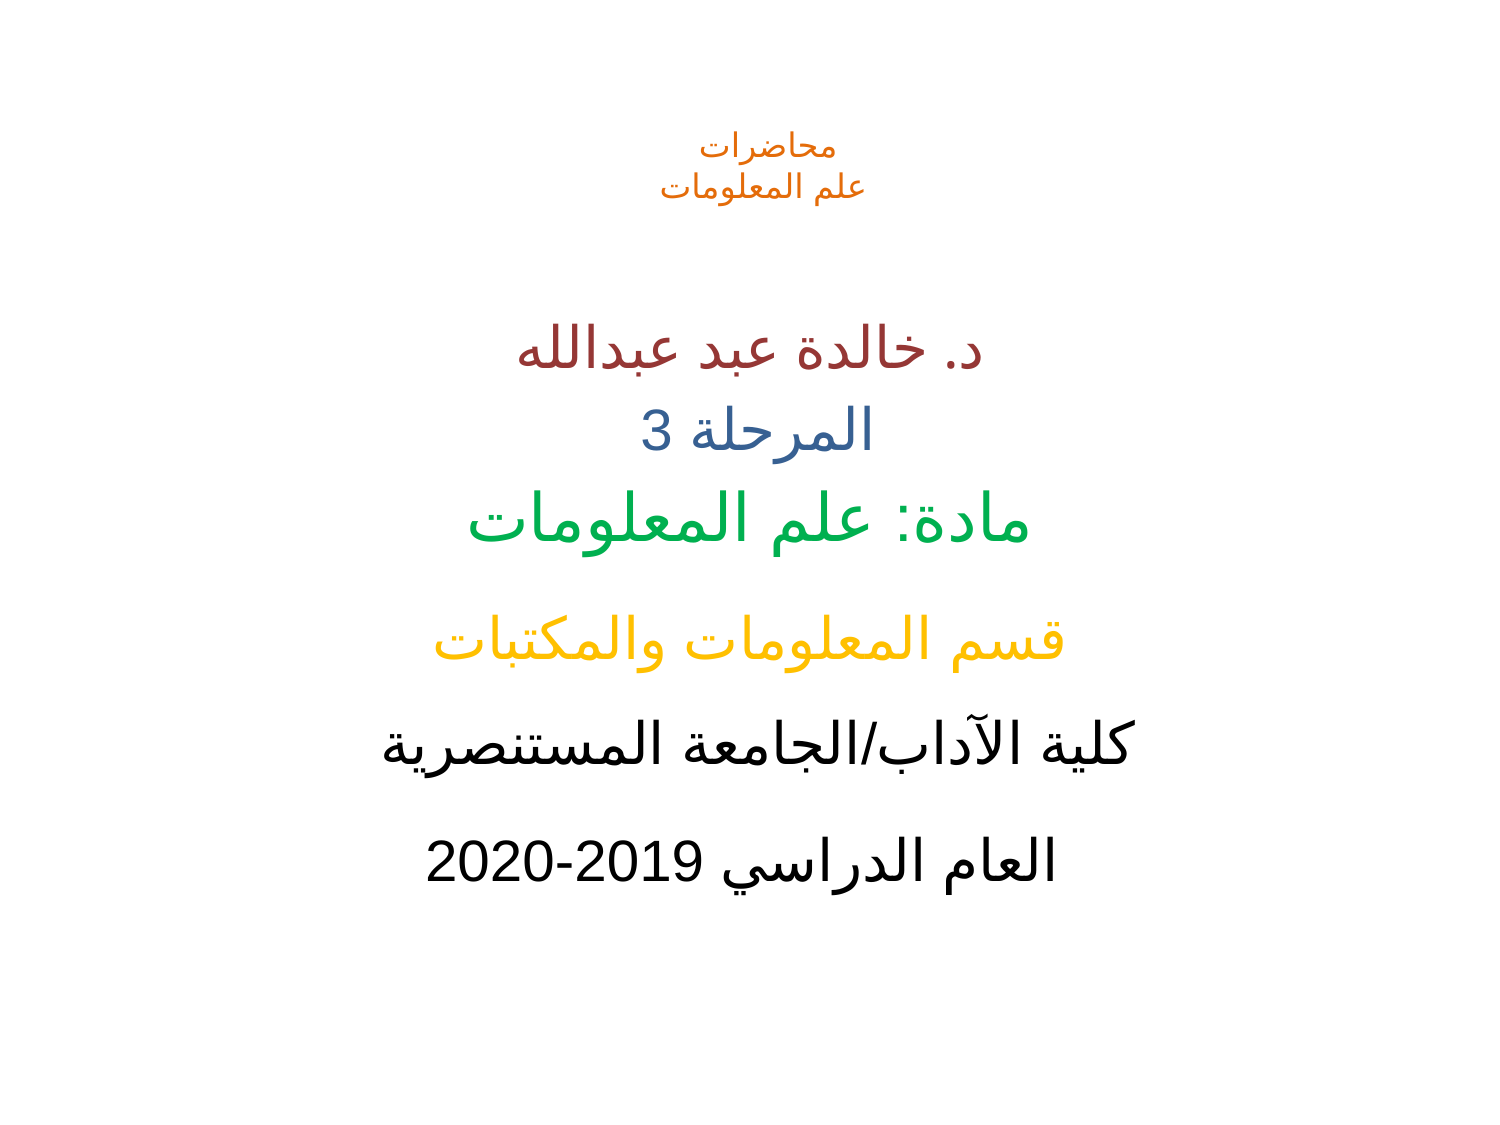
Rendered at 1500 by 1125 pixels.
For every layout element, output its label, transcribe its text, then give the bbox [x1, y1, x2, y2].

title محاضرات علم المعلومات [88, 66, 1439, 313]
list د. خالدة عبد عبدالله المرحلة 3 مادة: علم المعلومات قسم المعلومات والمكتبات كلية الآداب/الجامعة المستنصرية العام الدراسي 2019-2020 [75, 302, 1425, 1005]
